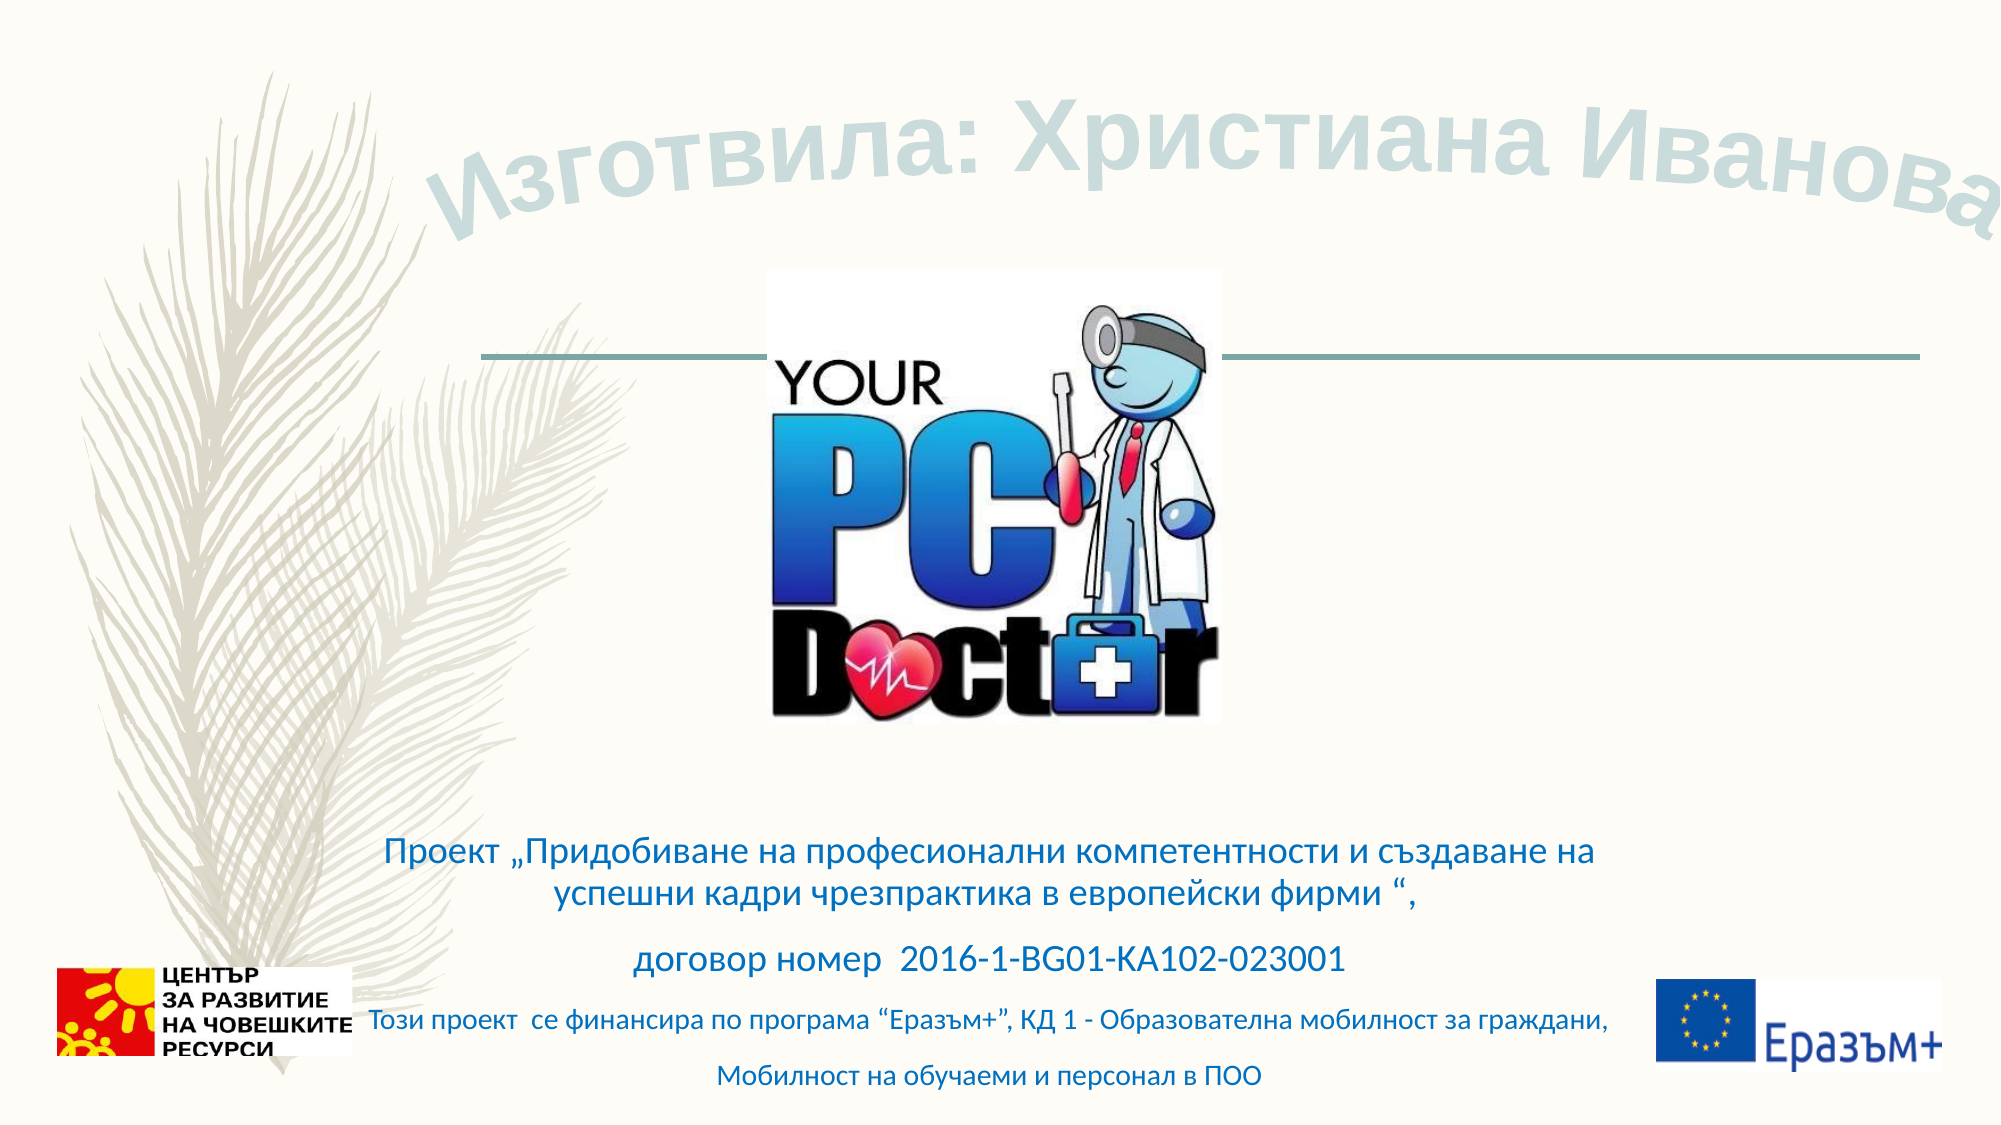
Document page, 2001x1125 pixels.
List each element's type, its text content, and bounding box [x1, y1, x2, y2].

text_box Проект „Придобиване на професионални компетентности и създаване на успешни кадри чрезпрактика в европейски фирми “, договор номер 2016-1-BG01-KA102-023001 Този проект се финансира по програма “Еразъм+”, КД 1 - Образователна мобилност за граждани, Мобилност на обучаеми и персонал в ПОО [352, 822, 1627, 1113]
picture [56, 967, 353, 1056]
picture [766, 269, 1222, 725]
picture [1656, 979, 1943, 1072]
